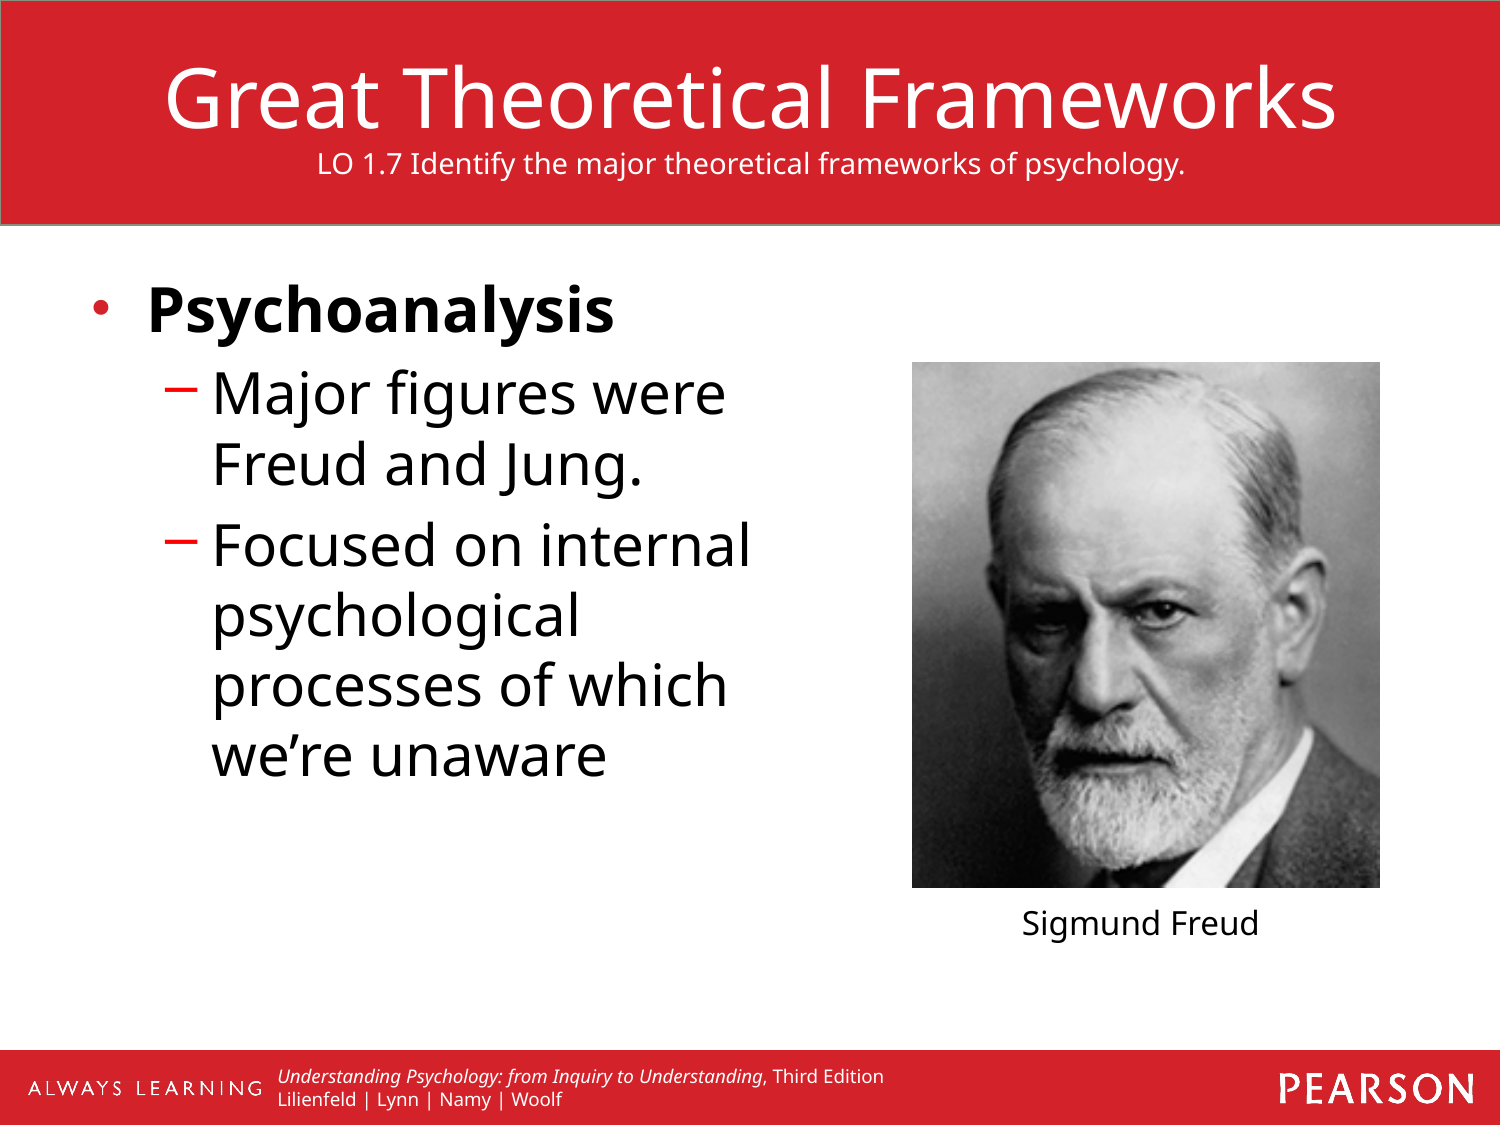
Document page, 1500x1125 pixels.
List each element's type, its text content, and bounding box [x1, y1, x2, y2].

picture [912, 362, 1380, 888]
title Great Theoretical Frameworks LO 1.7 Identify the major theoretical frameworks of psychology. [0, 0, 1500, 226]
text_box Sigmund Freud [975, 897, 1308, 950]
list Psychoanalysis Major figures were Freud and Jung. Focused on internal psychological processes of which we’re unaware [75, 262, 813, 1005]
